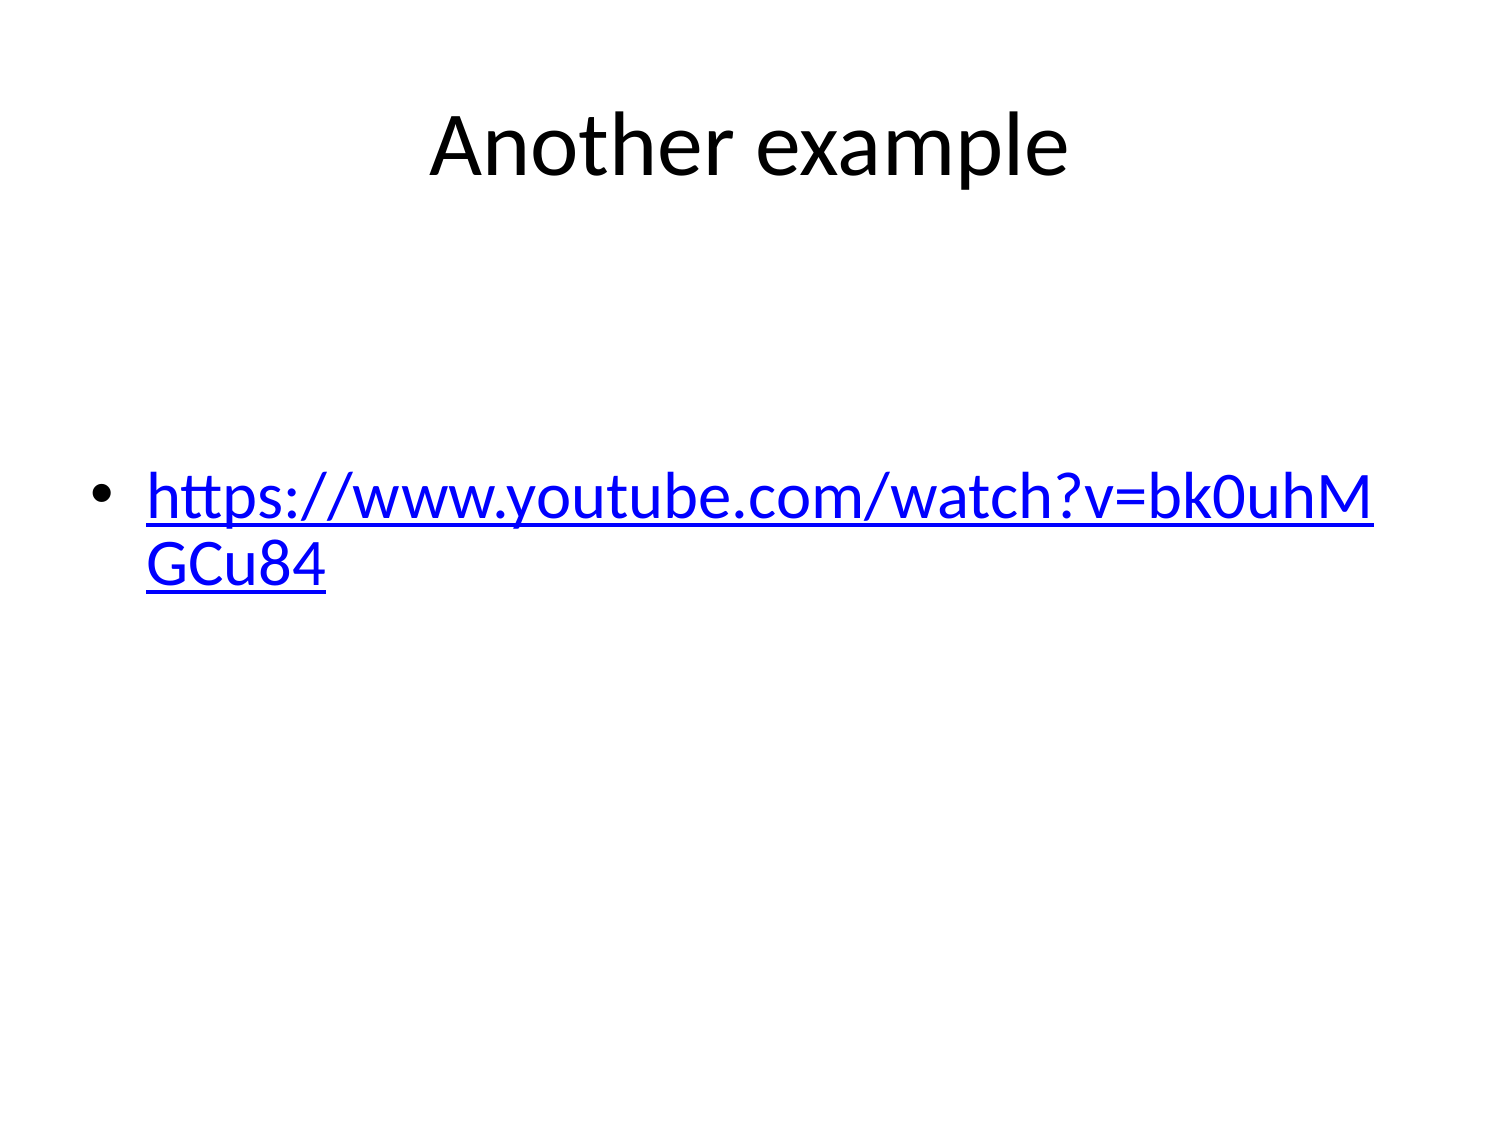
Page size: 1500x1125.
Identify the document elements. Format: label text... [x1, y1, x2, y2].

list https://www.youtube.com/watch?v=bk0uhMGCu84 [75, 444, 1425, 776]
title Another example [75, 45, 1425, 233]
